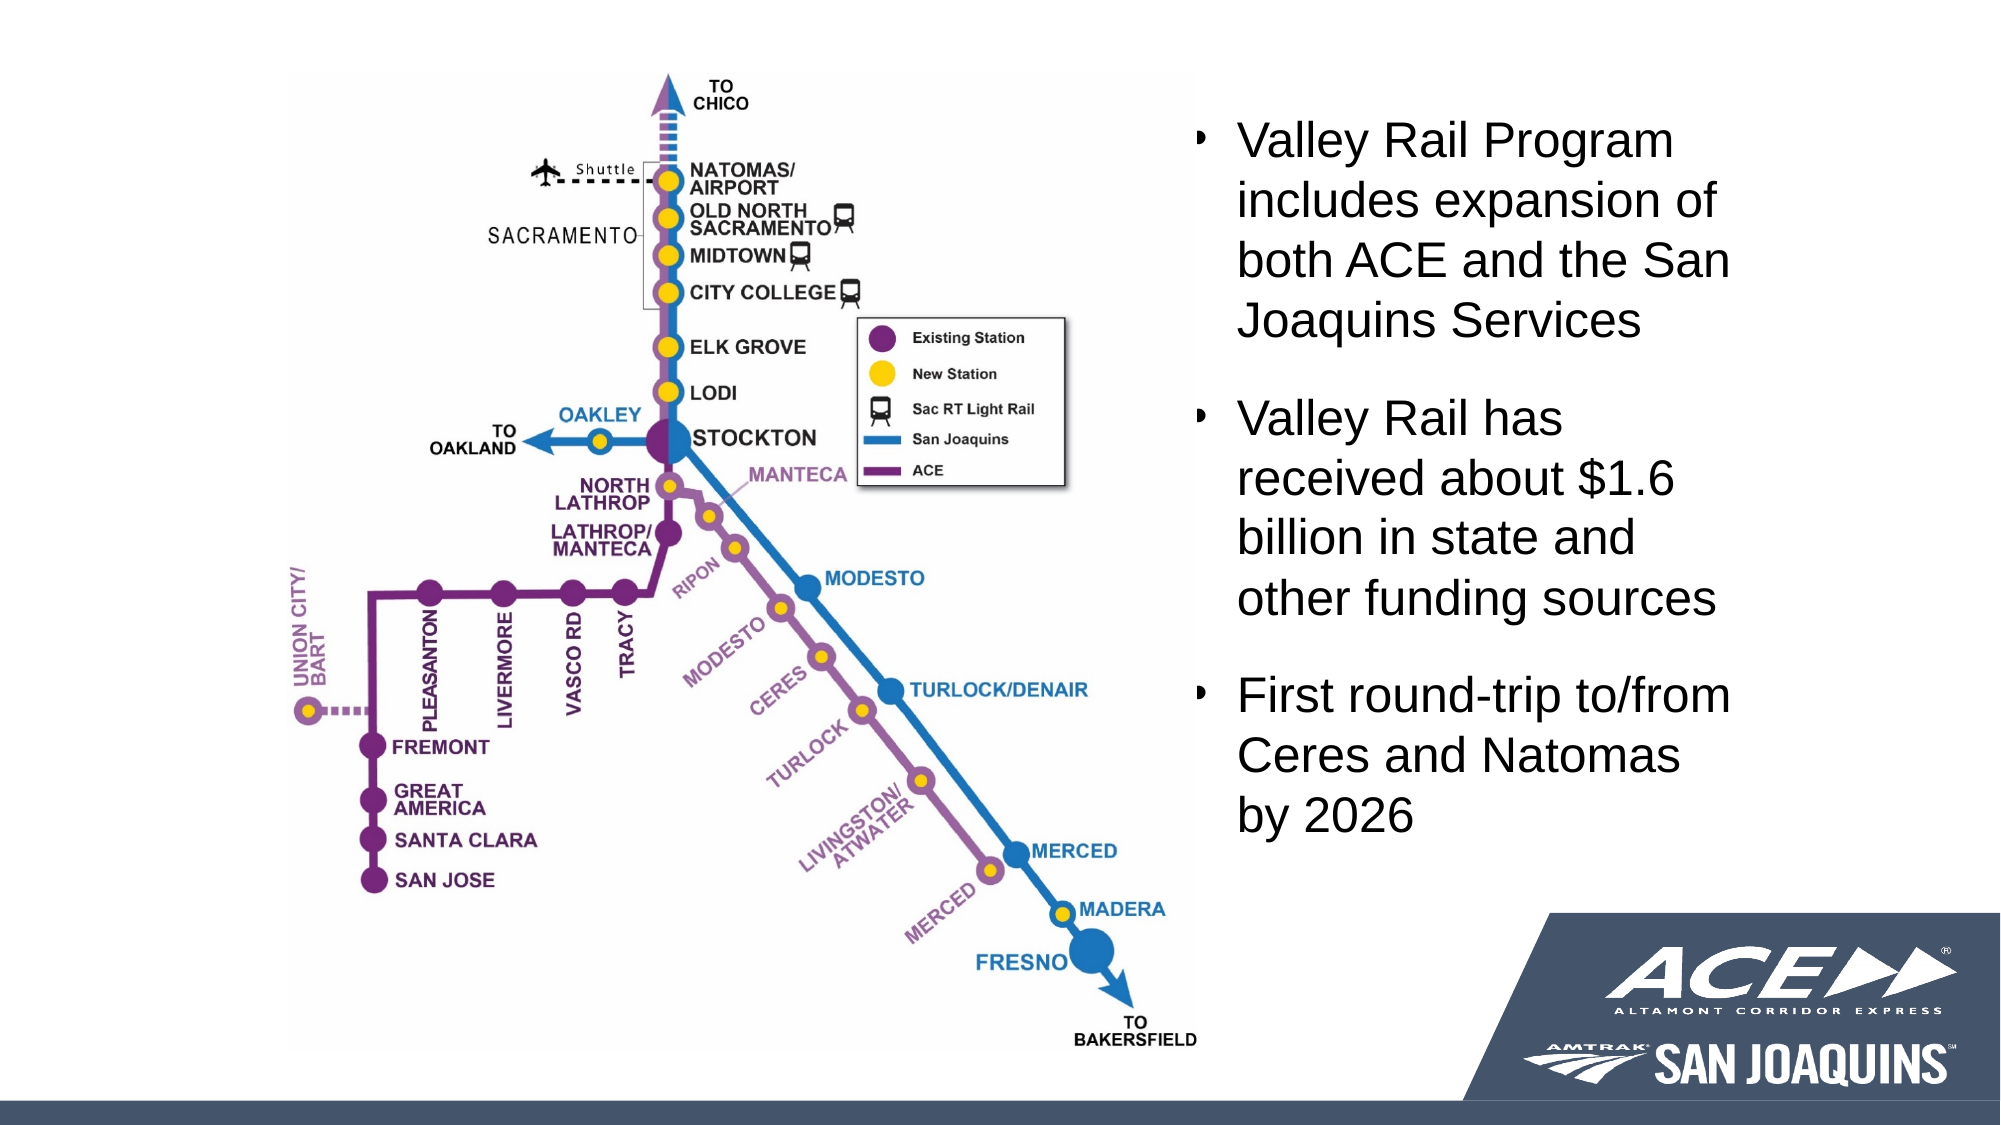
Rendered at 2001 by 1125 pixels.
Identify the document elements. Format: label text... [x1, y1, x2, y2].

picture [287, 73, 1197, 1052]
text_box Valley Rail Program includes expansion of both ACE and the San Joaquins Services Valley Rail has received about $1.6 billion in state and other funding sources First round-trip to/from Ceres and Natomas by 2026 [1197, 99, 1750, 910]
picture [1511, 1033, 1973, 1101]
picture [1598, 937, 1973, 1024]
